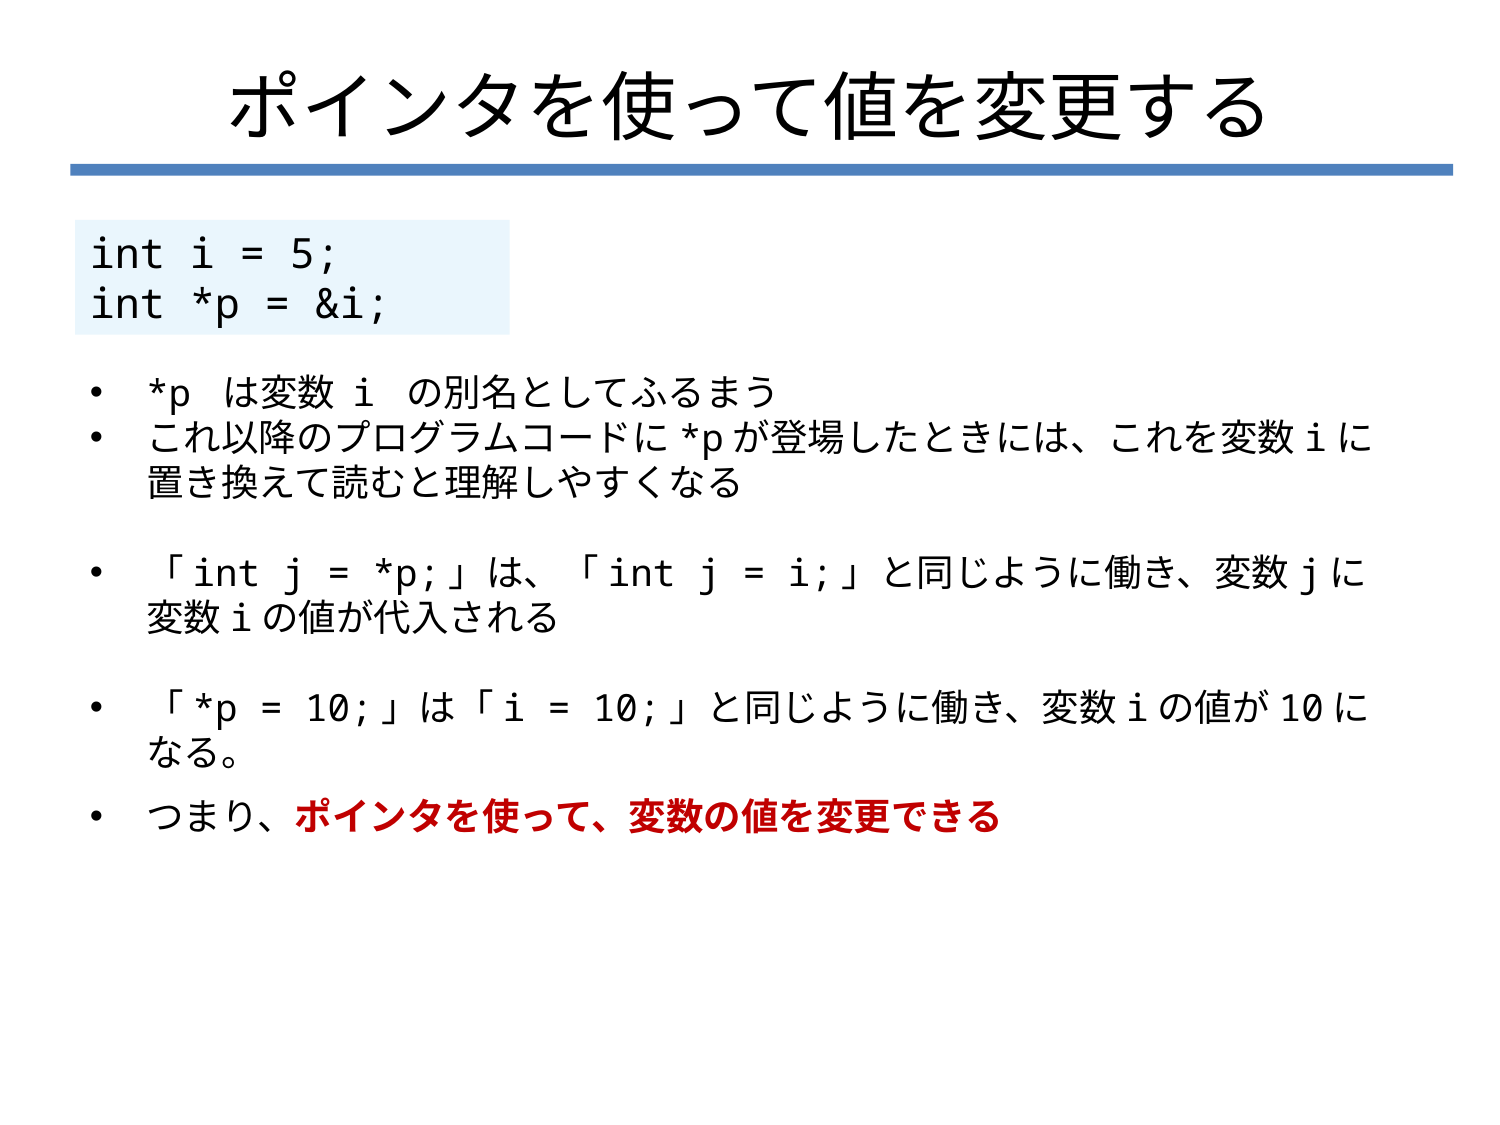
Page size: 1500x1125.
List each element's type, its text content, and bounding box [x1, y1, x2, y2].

text_box *p は変数 i の別名としてふるまう これ以降のプログラムコードに*pが登場したときには、これを変数iに置き換えて読むと理解しやすくなる 「int j = *p;」は、「int j = i;」と同じように働き、変数jに変数iの値が代入される 「*p = 10;」は「i = 10;」と同じように働き、変数iの値が10になる。 [75, 361, 1403, 782]
text_box つまり、ポインタを使って、変数の値を変更できる [75, 785, 1152, 846]
title ポインタを使って値を変更する [75, 45, 1425, 164]
text_box int i = 5; int *p = &i; [75, 219, 510, 335]
